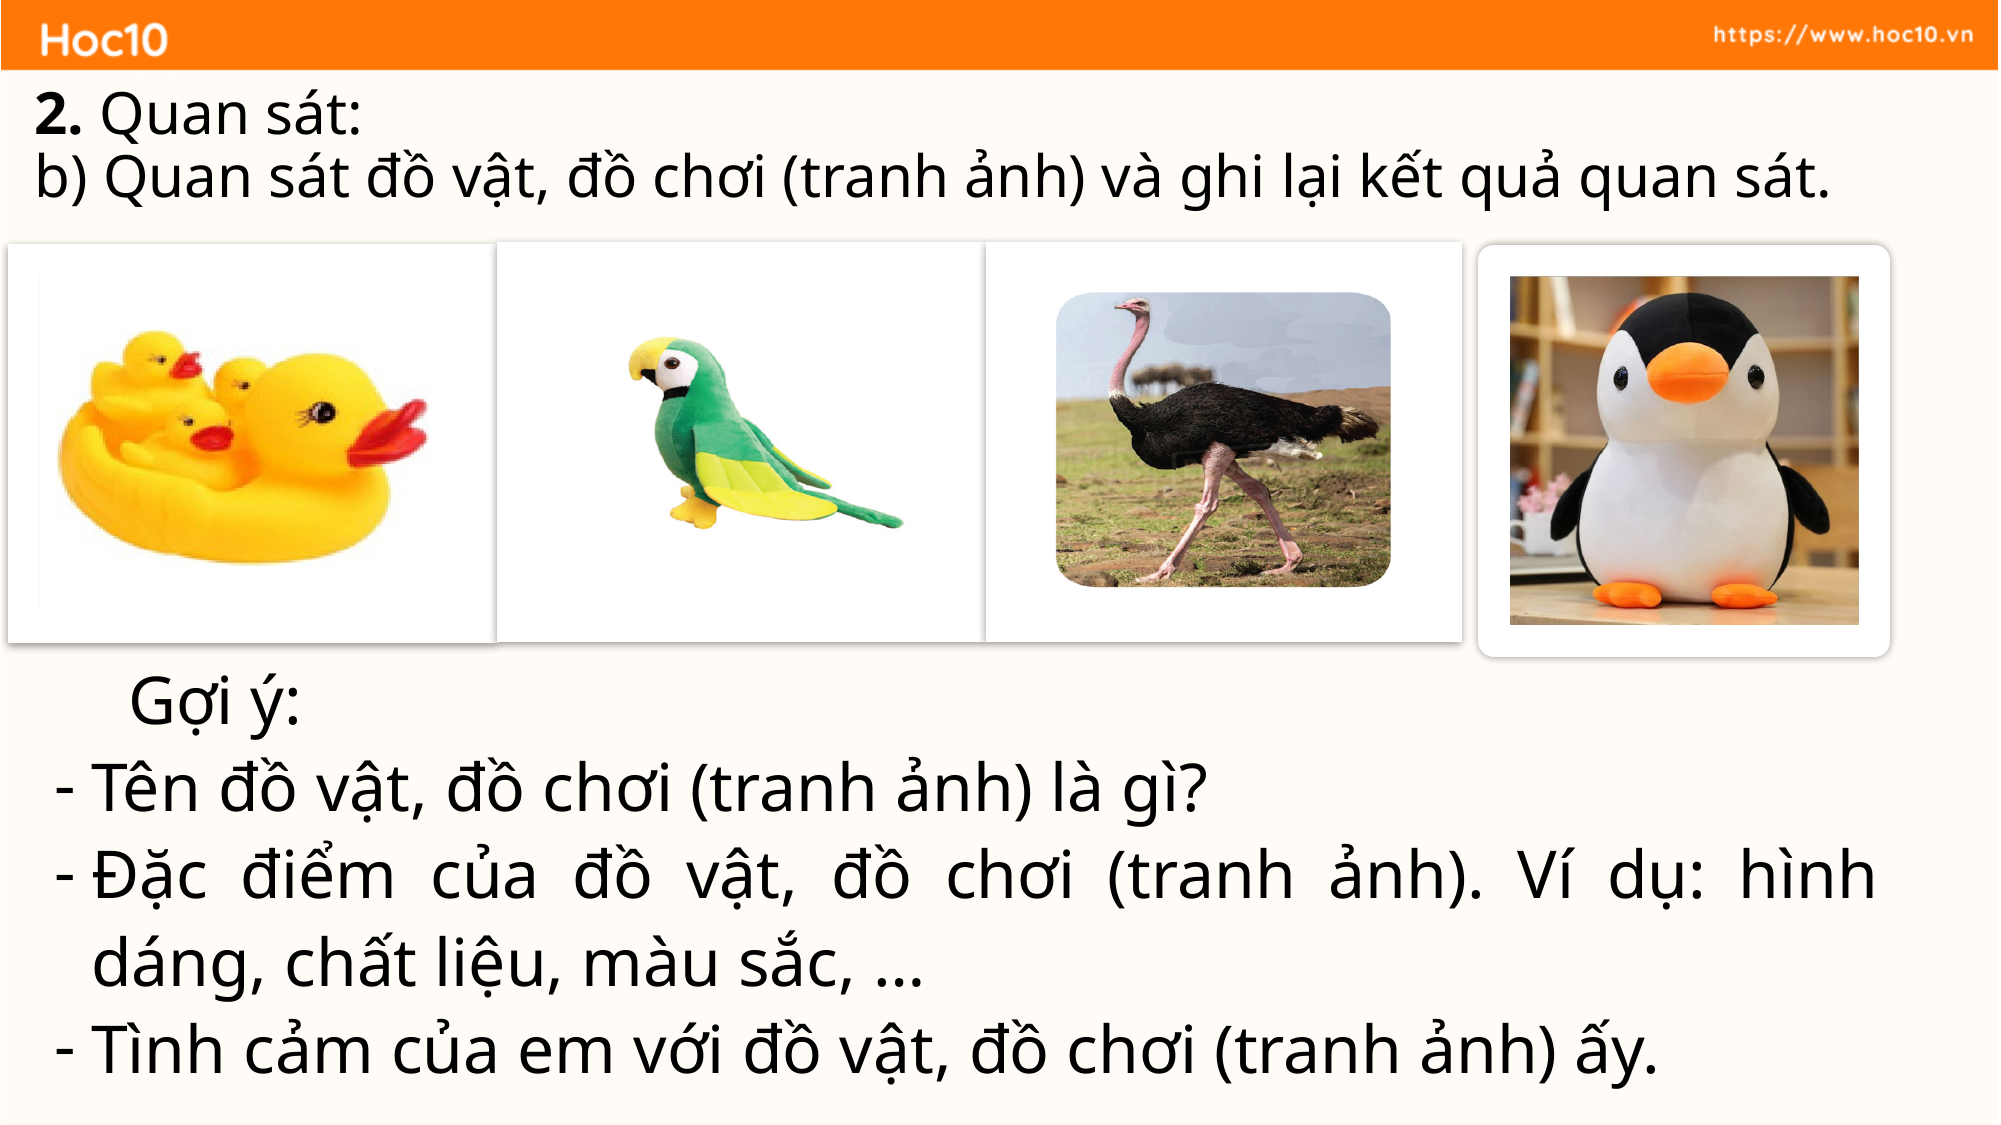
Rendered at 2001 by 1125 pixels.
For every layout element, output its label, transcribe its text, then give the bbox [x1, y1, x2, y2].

text_box 2. Quan sát: b) Quan sát đồ vật, đồ chơi (tranh ảnh) và ghi lại kết quả quan sát. [20, 76, 2000, 295]
picture [1016, 273, 1431, 611]
picture [1, 0, 1998, 1125]
text_box Gợi ý: Tên đồ vật, đồ chơi (tranh ảnh) là gì? Đặc điểm của đồ vật, đồ chơi (tranh ảnh). Ví dụ: hình dáng, chất liệu, màu sắc, … Tình cảm của em với đồ vật, đồ chơi (tranh ảnh) ấy. [39, 643, 1895, 1097]
picture [1509, 276, 1859, 626]
picture [528, 273, 957, 611]
picture [499, 295, 1478, 643]
picture [39, 274, 468, 613]
